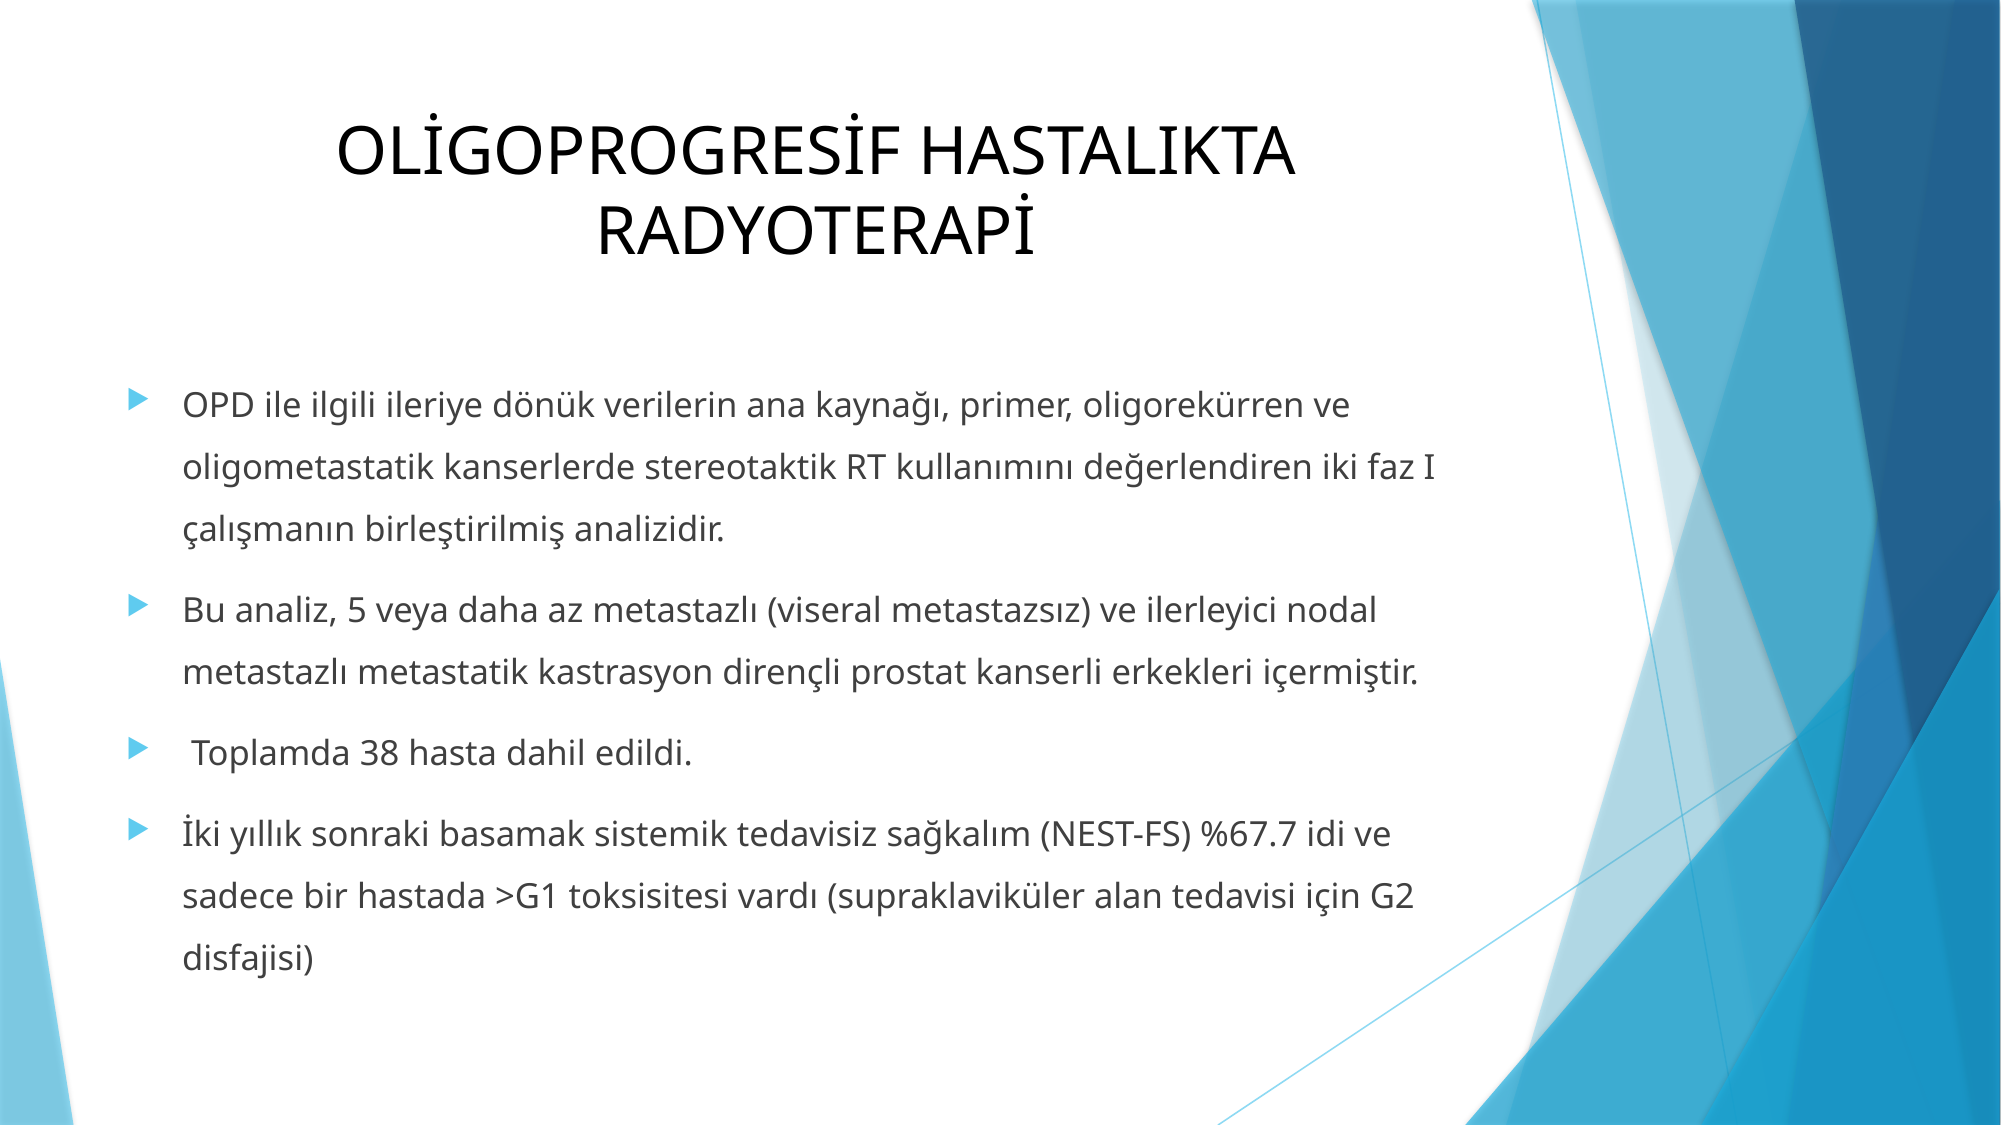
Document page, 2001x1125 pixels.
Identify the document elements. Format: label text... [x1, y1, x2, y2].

list OPD ile ilgili ileriye dönük verilerin ana kaynağı, primer, oligorekürren ve oligometastatik kanserlerde stereotaktik RT kullanımını değerlendiren iki faz I çalışmanın birleştirilmiş analizidir. Bu analiz, 5 veya daha az metastazlı (viseral metastazsız) ve ilerleyici nodal metastazlı metastatik kastrasyon dirençli prostat kanserli erkekleri içermiştir. Toplamda 38 hasta dahil edildi. İki yıllık sonraki basamak sistemik tedavisiz sağkalım (NEST-FS) %67.7 idi ve sadece bir hastada >G1 toksisitesi vardı (supraklaviküler alan tedavisi için G2 disfajisi) [111, 354, 1522, 992]
title OLİGOPROGRESİF HASTALIKTA RADYOTERAPİ [111, 99, 1522, 317]
